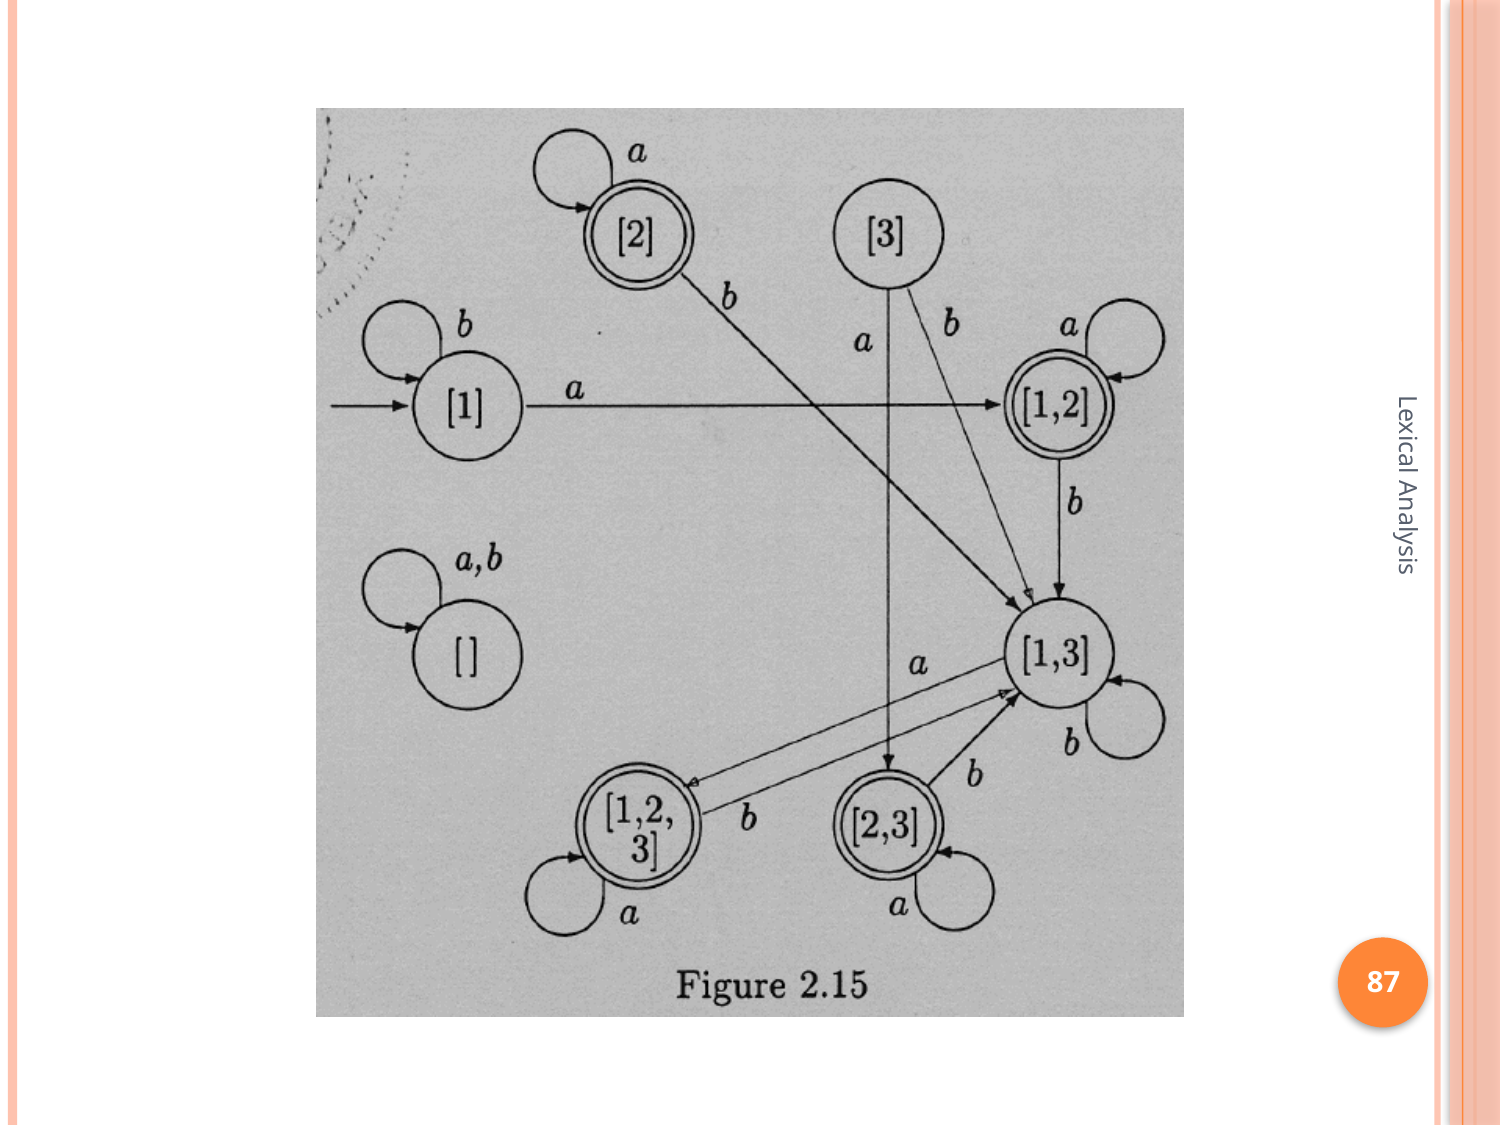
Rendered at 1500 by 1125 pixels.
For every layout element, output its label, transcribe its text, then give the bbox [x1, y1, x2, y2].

picture [315, 108, 1184, 1017]
slide_number 87 [1333, 940, 1434, 1027]
footer Lexical Analysis [1379, 380, 1440, 906]
